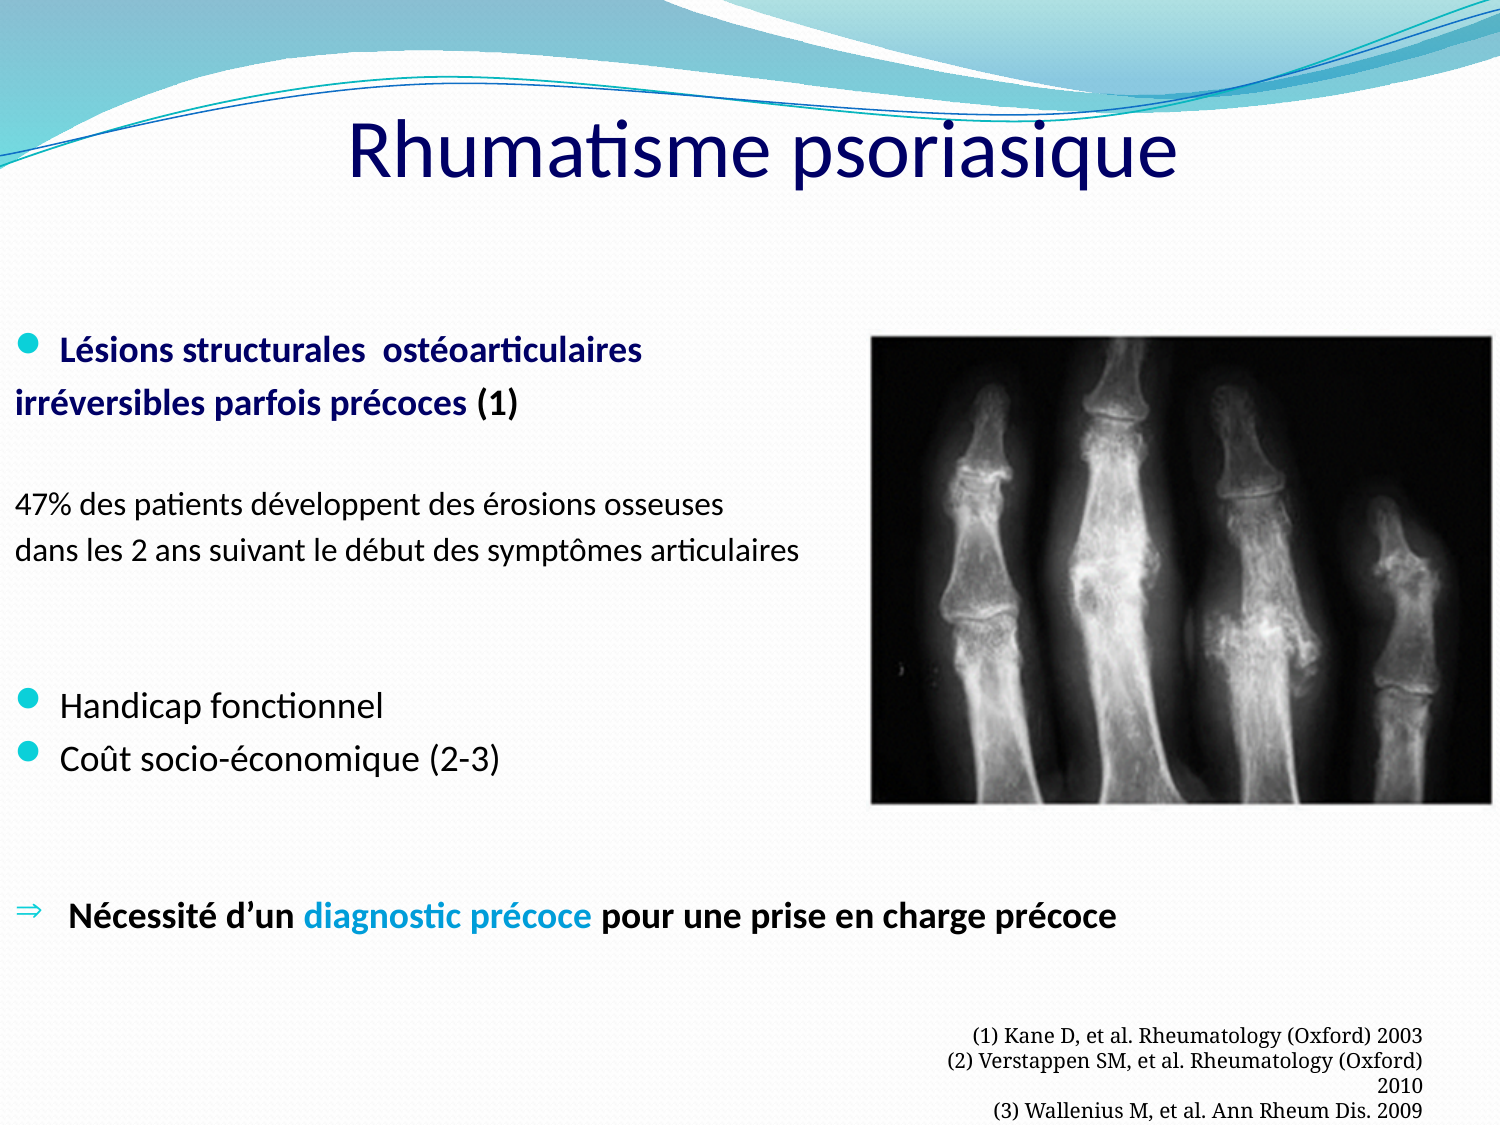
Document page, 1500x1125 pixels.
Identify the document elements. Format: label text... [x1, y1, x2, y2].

title Inclusions de septembre 2018 à mai 2019 305 patients : 150 patients atteints de rhumatisme psoriasique 155 patients atteints de psoriasis Comparaison des taux d’anticorps dans les deux groupes [859, 331, 1500, 824]
title Rhumatisme psoriasique [88, 57, 1439, 195]
picture [865, 329, 1496, 812]
text_box (1) Kane D, et al. Rheumatology (Oxford) 2003 (2) Verstappen SM, et al. Rheumatology (Oxford) 2010 (3) Wallenius M, et al. Ann Rheum Dis. 2009 [895, 1014, 1438, 1125]
list Lésions structurales ostéoarticulaires irréversibles parfois précoces (1) 47% des patients développent des érosions osseuses dans les 2 ans suivant le début des symptômes articulaires Handicap fonctionnel Coût socio-économique (2-3) Nécessité d’un diagnostic précoce pour une prise en charge précoce [0, 318, 1500, 1015]
